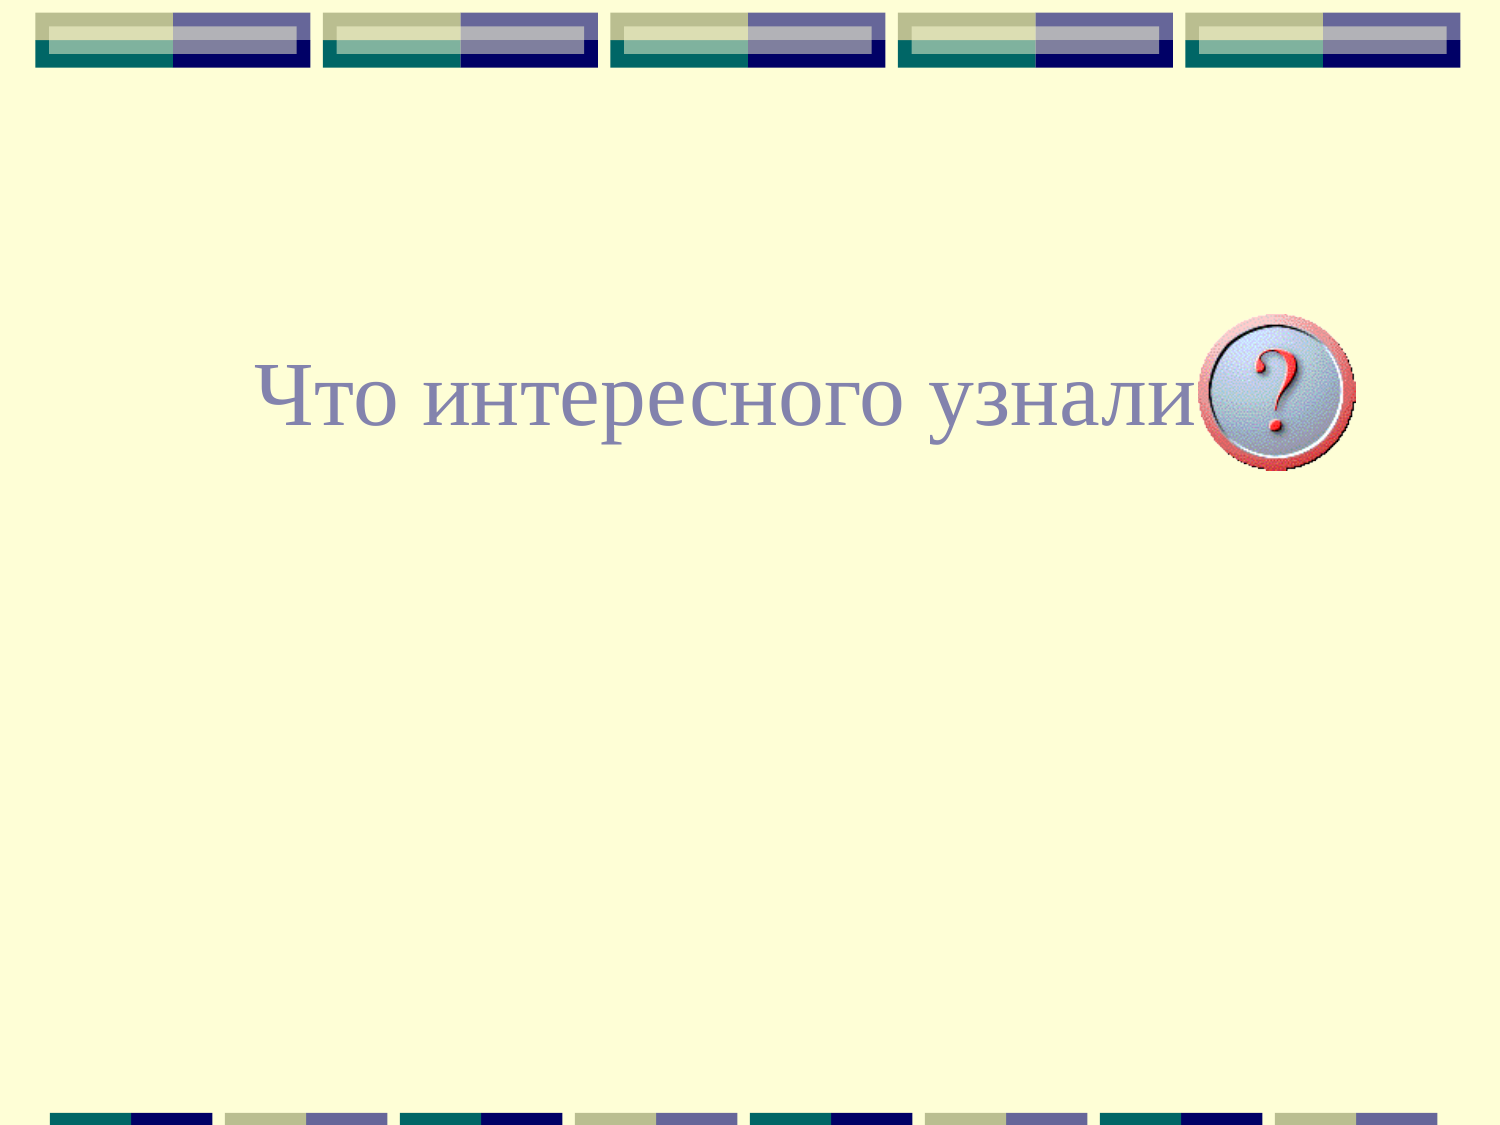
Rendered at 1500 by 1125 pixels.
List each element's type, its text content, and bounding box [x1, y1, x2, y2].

picture [1198, 314, 1356, 471]
list Что интересного узнали [88, 326, 1364, 1002]
